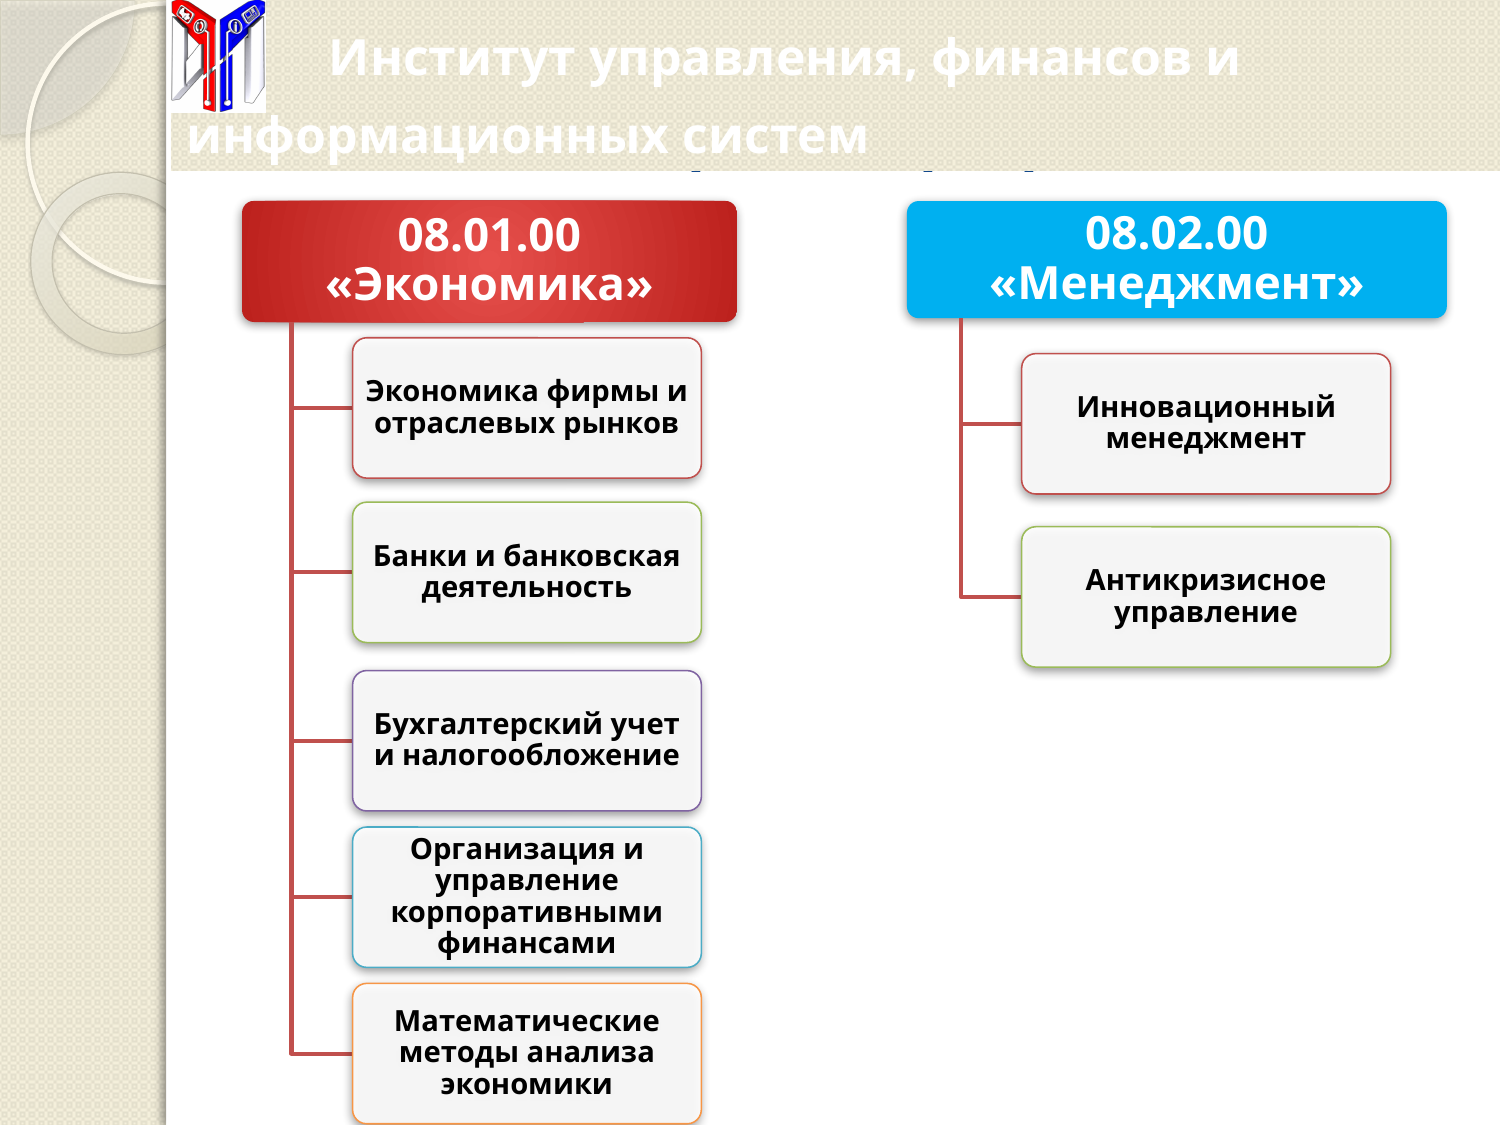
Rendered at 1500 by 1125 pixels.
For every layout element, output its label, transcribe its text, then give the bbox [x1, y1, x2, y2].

title Магистерские программы [171, 171, 1500, 180]
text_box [170, 0, 1500, 114]
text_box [0, 200, 1500, 1125]
